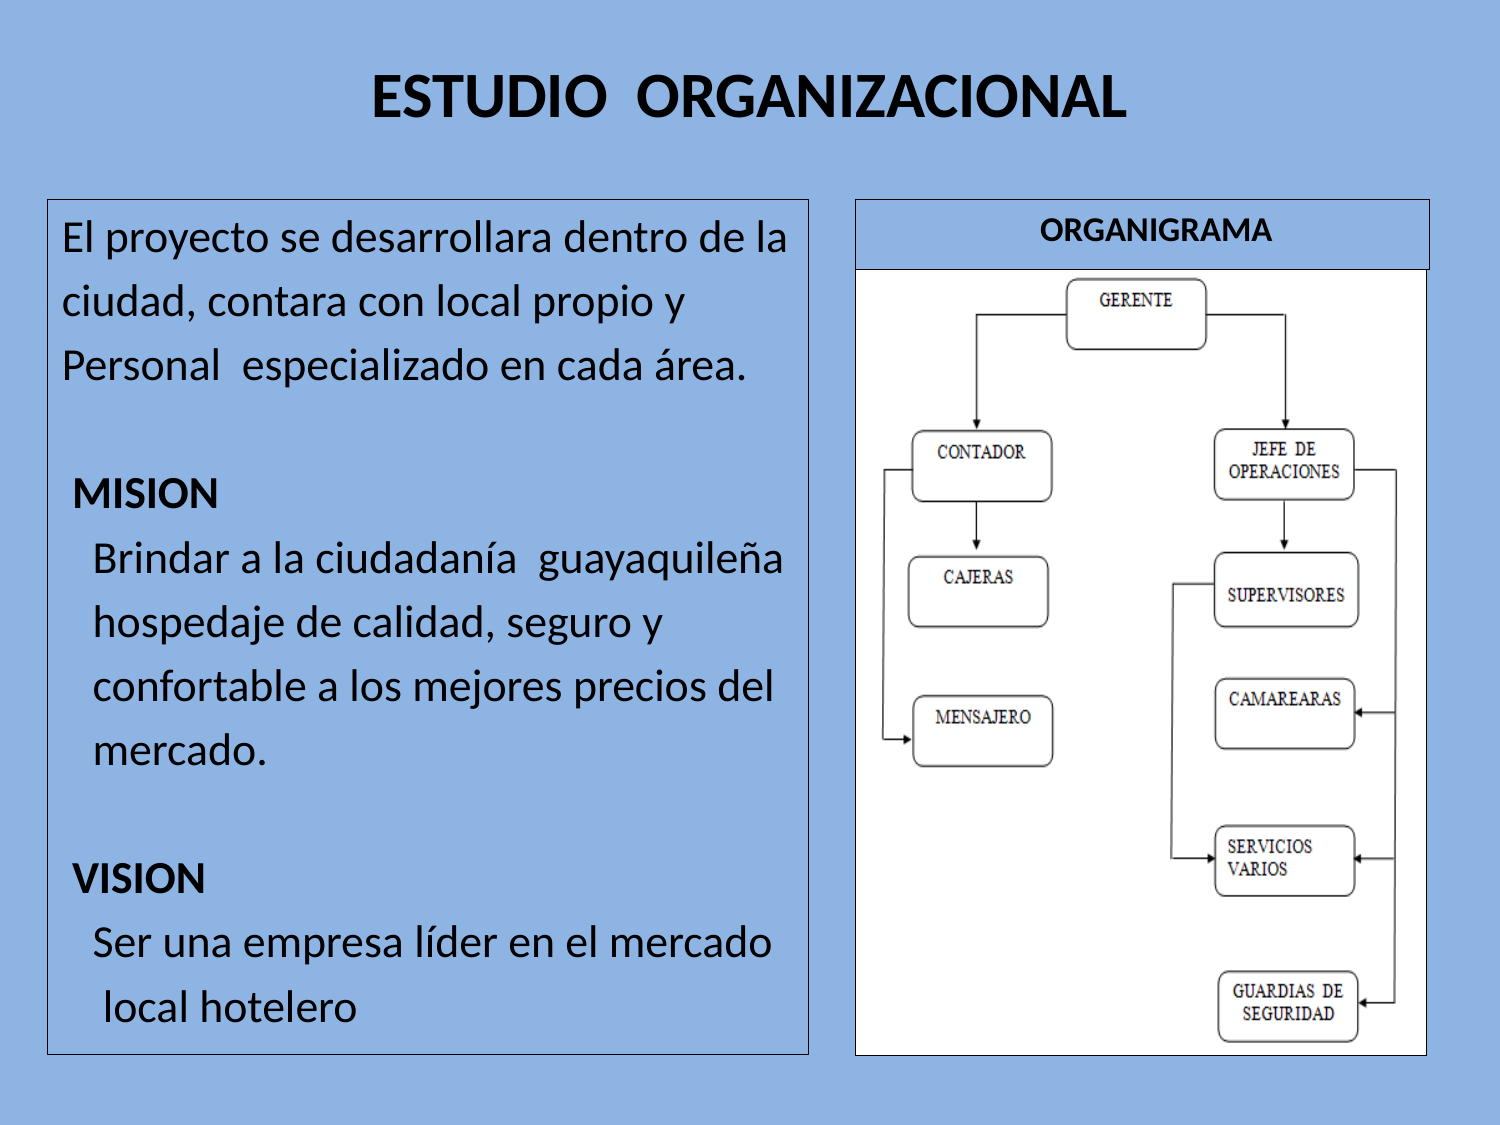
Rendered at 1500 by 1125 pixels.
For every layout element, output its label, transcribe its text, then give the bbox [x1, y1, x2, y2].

list ORGANIGRAMA [855, 199, 1430, 270]
list El proyecto se desarrollara dentro de la ciudad, contara con local propio y Personal especializado en cada área. MISION Brindar a la ciudadanía guayaquileña hospedaje de calidad, seguro y confortable a los mejores precios del mercado. VISION Ser una empresa líder en el mercado local hotelero [46, 199, 809, 1055]
title ESTUDIO ORGANIZACIONAL [75, 45, 1425, 233]
picture [855, 269, 1427, 1055]
